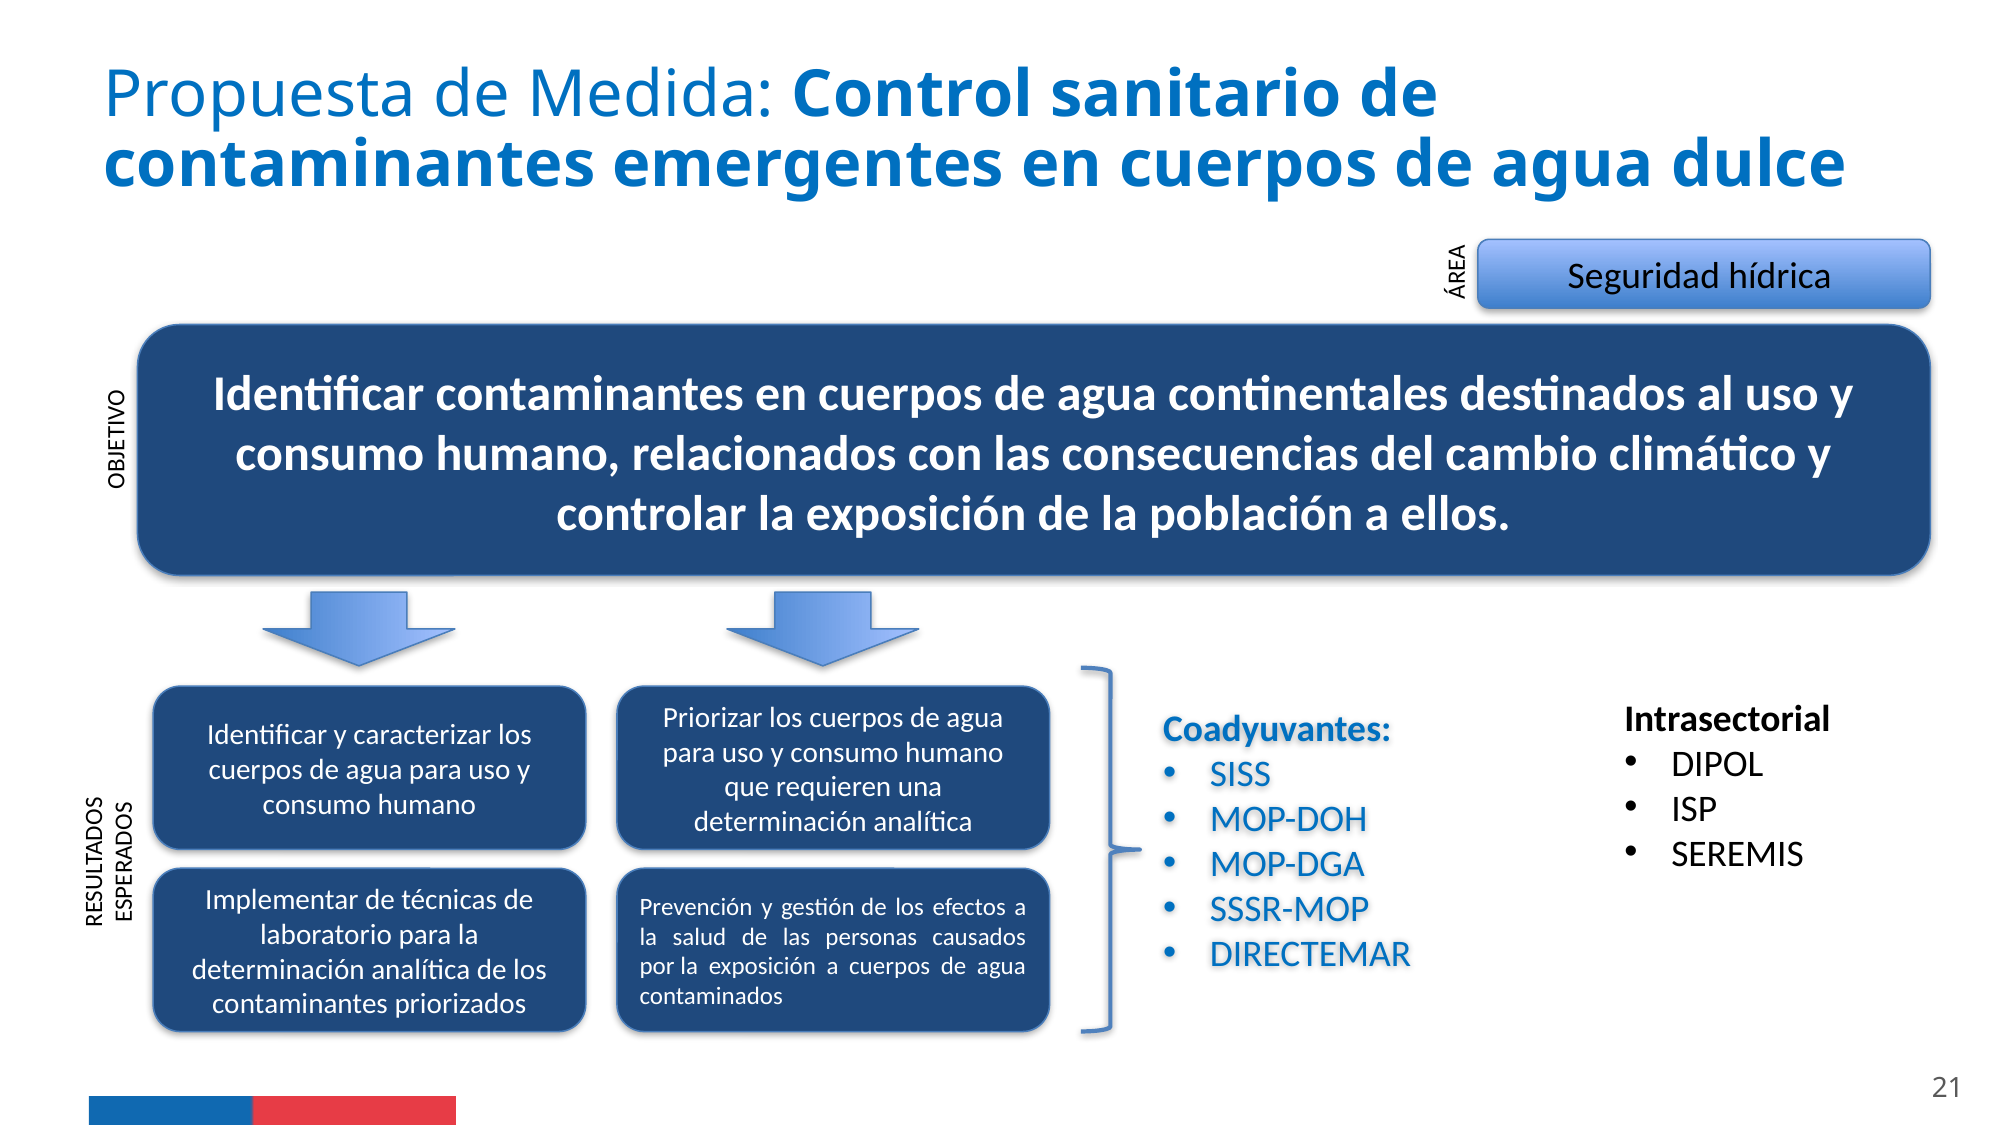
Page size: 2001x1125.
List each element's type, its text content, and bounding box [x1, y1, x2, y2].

text_box [1080, 665, 1142, 1034]
text_box [262, 591, 456, 667]
text_box OBJETIVO [91, 375, 137, 505]
text_box Seguridad hídrica [1478, 238, 1932, 309]
text_box Propuesta de Medida: Control sanitario de contaminantes emergentes en cuerpos de agua dulce [88, 21, 1931, 240]
text_box RESULTADOS ESPERADOS [69, 782, 145, 943]
text_box [726, 591, 920, 667]
text_box ÁREA [1432, 230, 1478, 327]
text_box Prevención y gestión de los efectos a la salud de las personas causados por la exposición a cuerpos de agua contaminados [616, 867, 1051, 1033]
text_box Identificar y caracterizar los cuerpos de agua para uso y consumo humano [152, 685, 587, 851]
text_box Priorizar los cuerpos de agua para uso y consumo humano que requieren una determinación analítica [616, 685, 1051, 851]
picture [88, 1096, 456, 1125]
text_box Implementar de técnicas de laboratorio para la determinación analítica de los contaminantes priorizados [152, 867, 587, 1033]
text_box Coadyuvantes: SISS MOP-DOH MOP-DGA SSSR-MOP DIRECTEMAR [1148, 665, 1636, 1012]
text_box Identificar contaminantes en cuerpos de agua continentales destinados al uso y consumo humano, relacionados con las consecuencias del cambio climático y controlar la exposición de la población a ellos. [136, 323, 1932, 577]
text_box Intrasectorial DIPOL ISP SEREMIS [1609, 686, 1847, 881]
